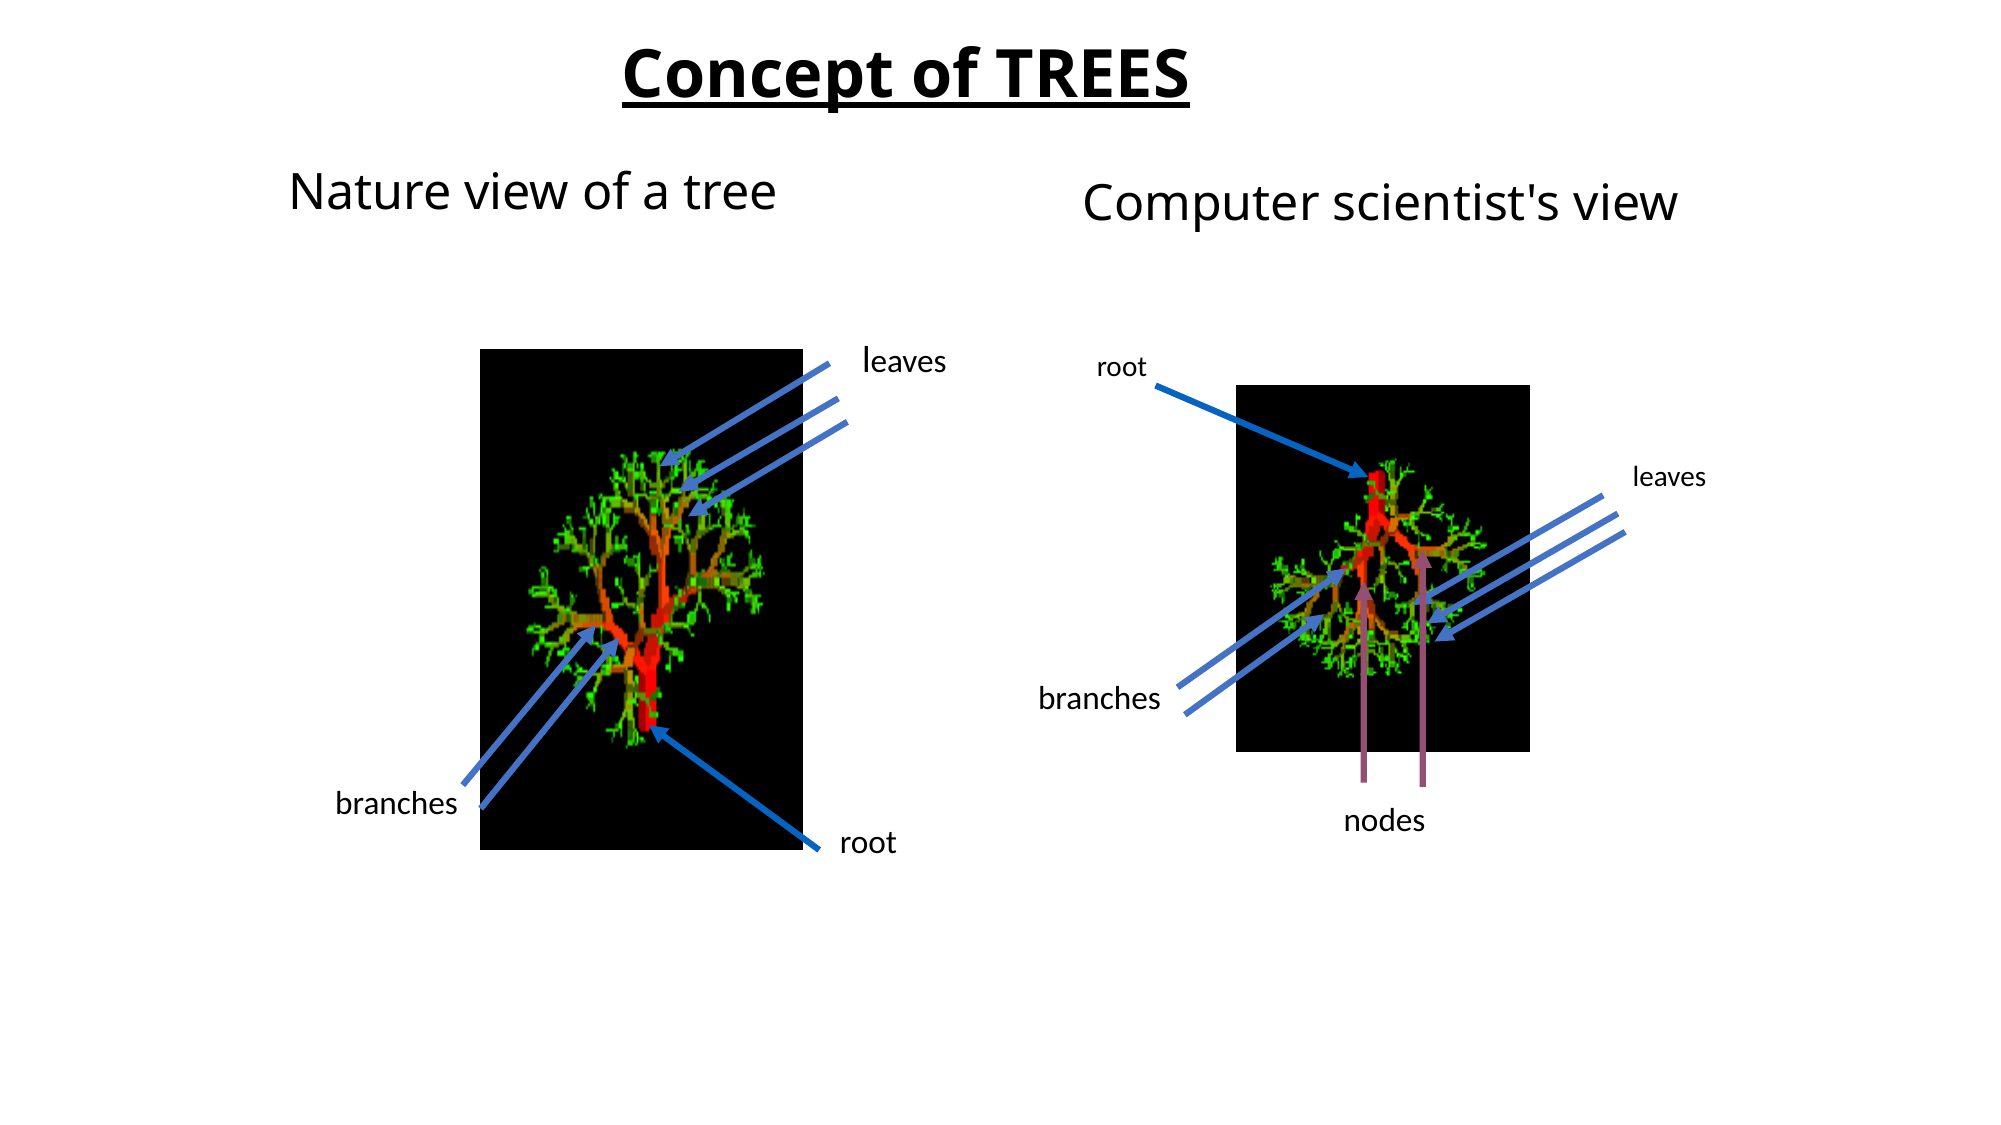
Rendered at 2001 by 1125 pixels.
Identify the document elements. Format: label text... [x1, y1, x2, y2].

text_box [1023, 339, 1750, 847]
text_box Concept of TREES [531, 23, 1282, 119]
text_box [320, 328, 965, 869]
text_box Computer scientist's view [1046, 140, 1715, 260]
title Nature view of a tree [273, 152, 801, 235]
